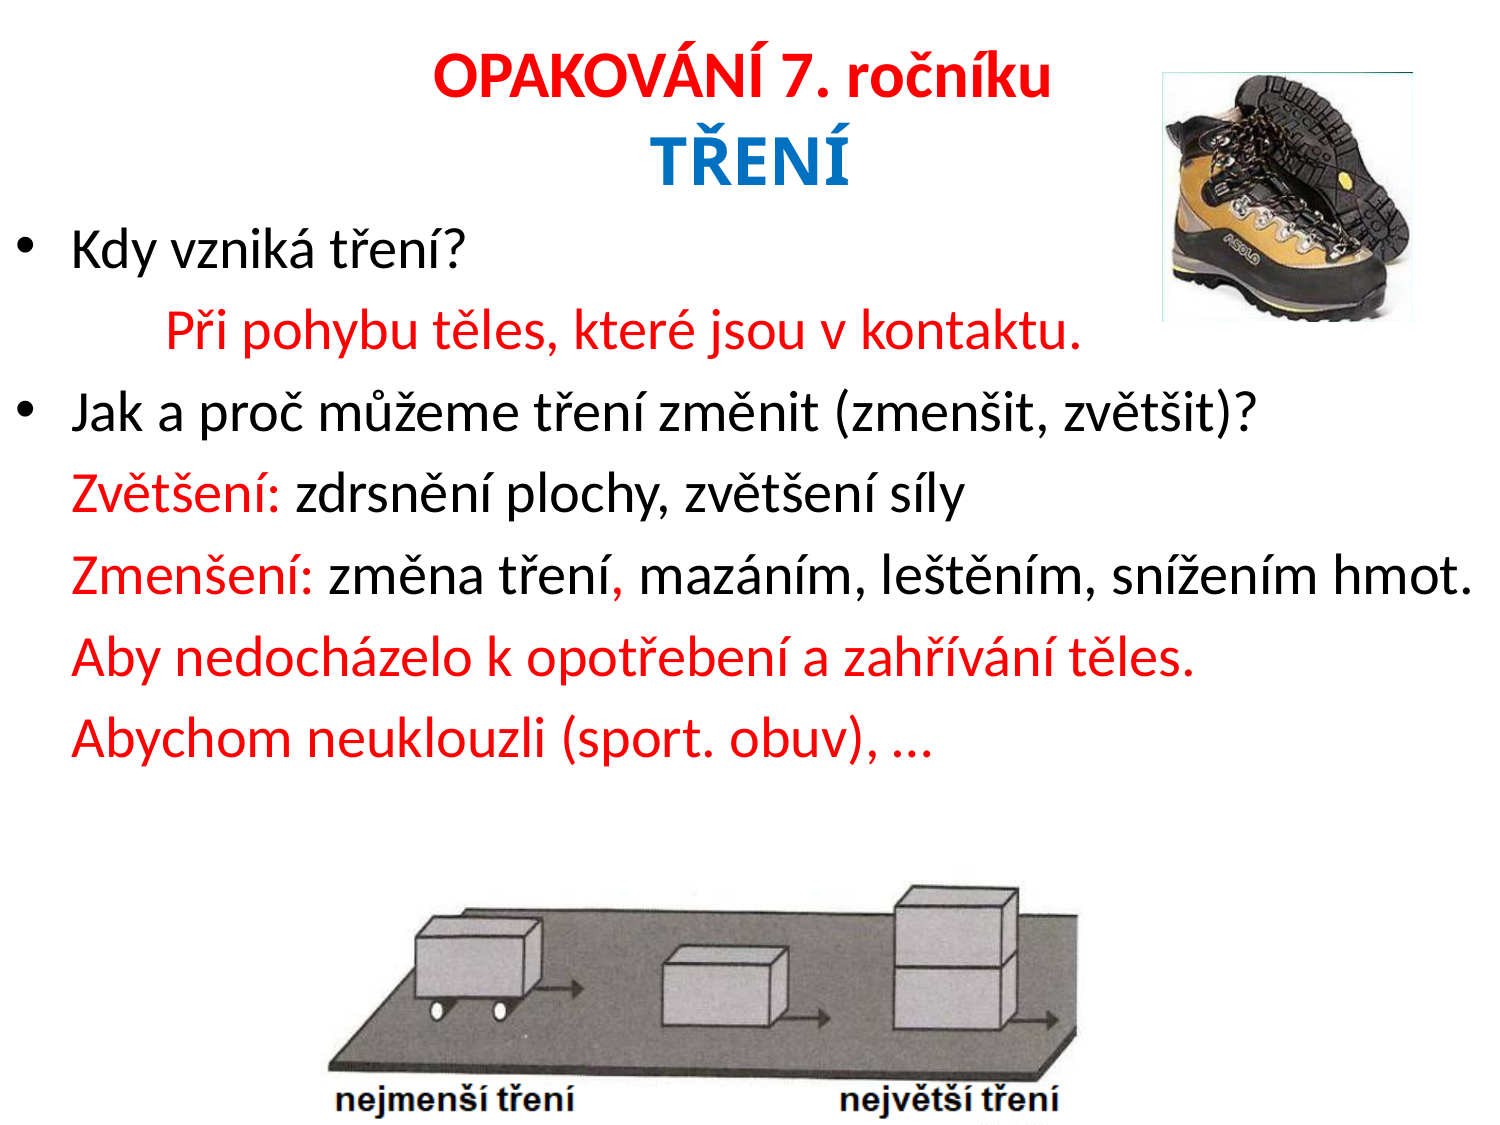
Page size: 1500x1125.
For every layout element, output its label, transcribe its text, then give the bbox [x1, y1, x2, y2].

list TŘENÍ Kdy vzniká tření? Při pohybu těles, které jsou v kontaktu. Jak a proč můžeme tření změnit (zmenšit, zvětšit)? Zvětšení: zdrsnění plochy, zvětšení síly Zmenšení: změna tření, mazáním, leštěním, snížením hmot. Aby nedocházelo k opotřebení a zahřívání těles. Abychom neuklouzli (sport. obuv), … [0, 110, 1500, 1102]
title OPAKOVÁNÍ 7. ročníku [75, 4, 1412, 110]
picture [1161, 72, 1413, 322]
picture [316, 868, 1109, 1125]
